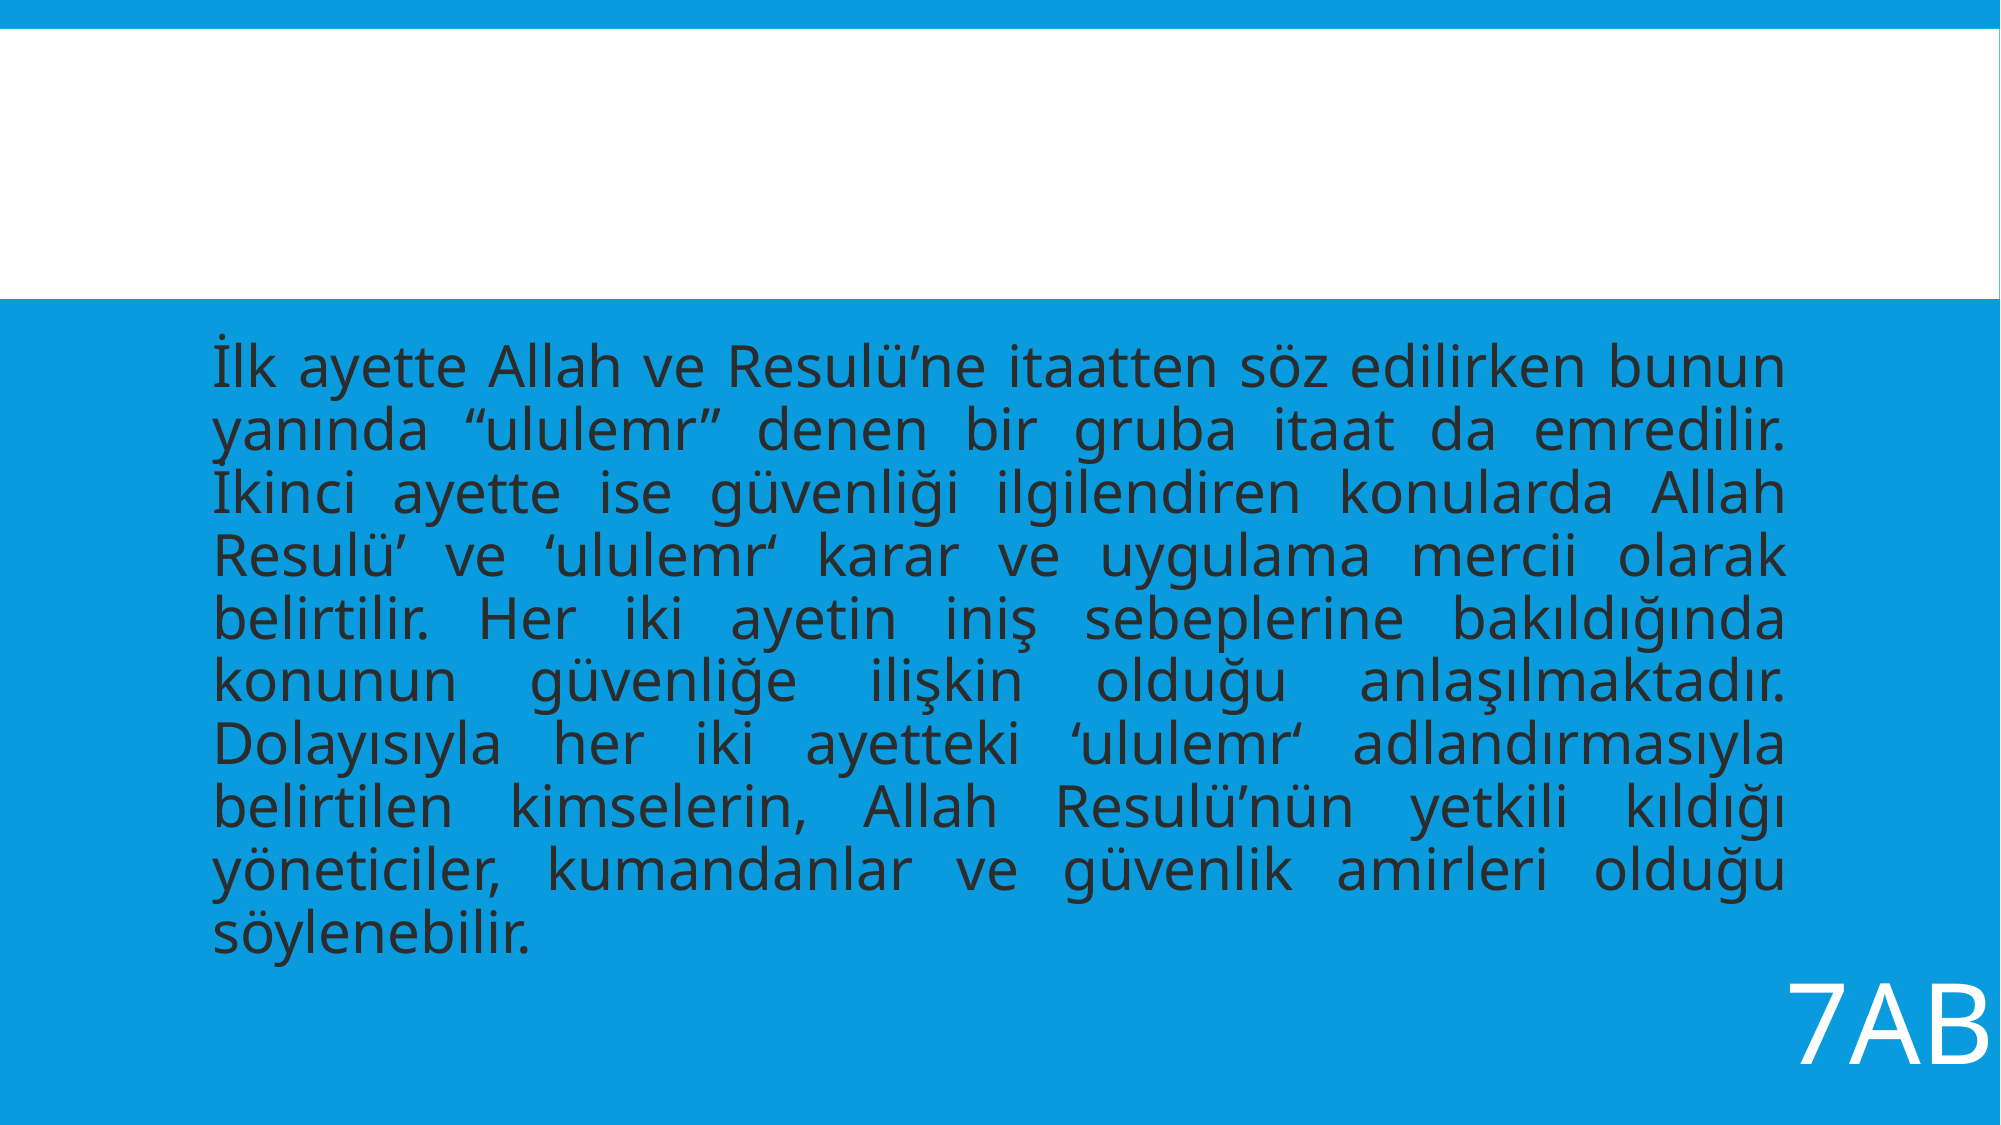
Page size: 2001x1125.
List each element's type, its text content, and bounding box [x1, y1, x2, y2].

list İlk ayette Allah ve Resulü’ne itaatten söz edilirken bunun yanında “ululemr” denen bir gruba itaat da emredilir. İkinci ayette ise güvenliği ilgilendiren konularda Allah Resulü’ ve ‘ululemr‘ karar ve uygulama mercii olarak belirtilir. Her iki ayetin iniş sebeplerine bakıldığında konunun güvenliğe ilişkin olduğu anlaşılmaktadır. Dolayısıyla her iki ayetteki ‘ululemr‘ adlandırmasıyla belirtilen kimselerin, Allah Resulü’nün yetkili kıldığı yöneticiler, kumandanlar ve güvenlik amirleri olduğu söylenebilir. [197, 329, 1803, 1020]
text_box 7AB [1770, 944, 2000, 1095]
